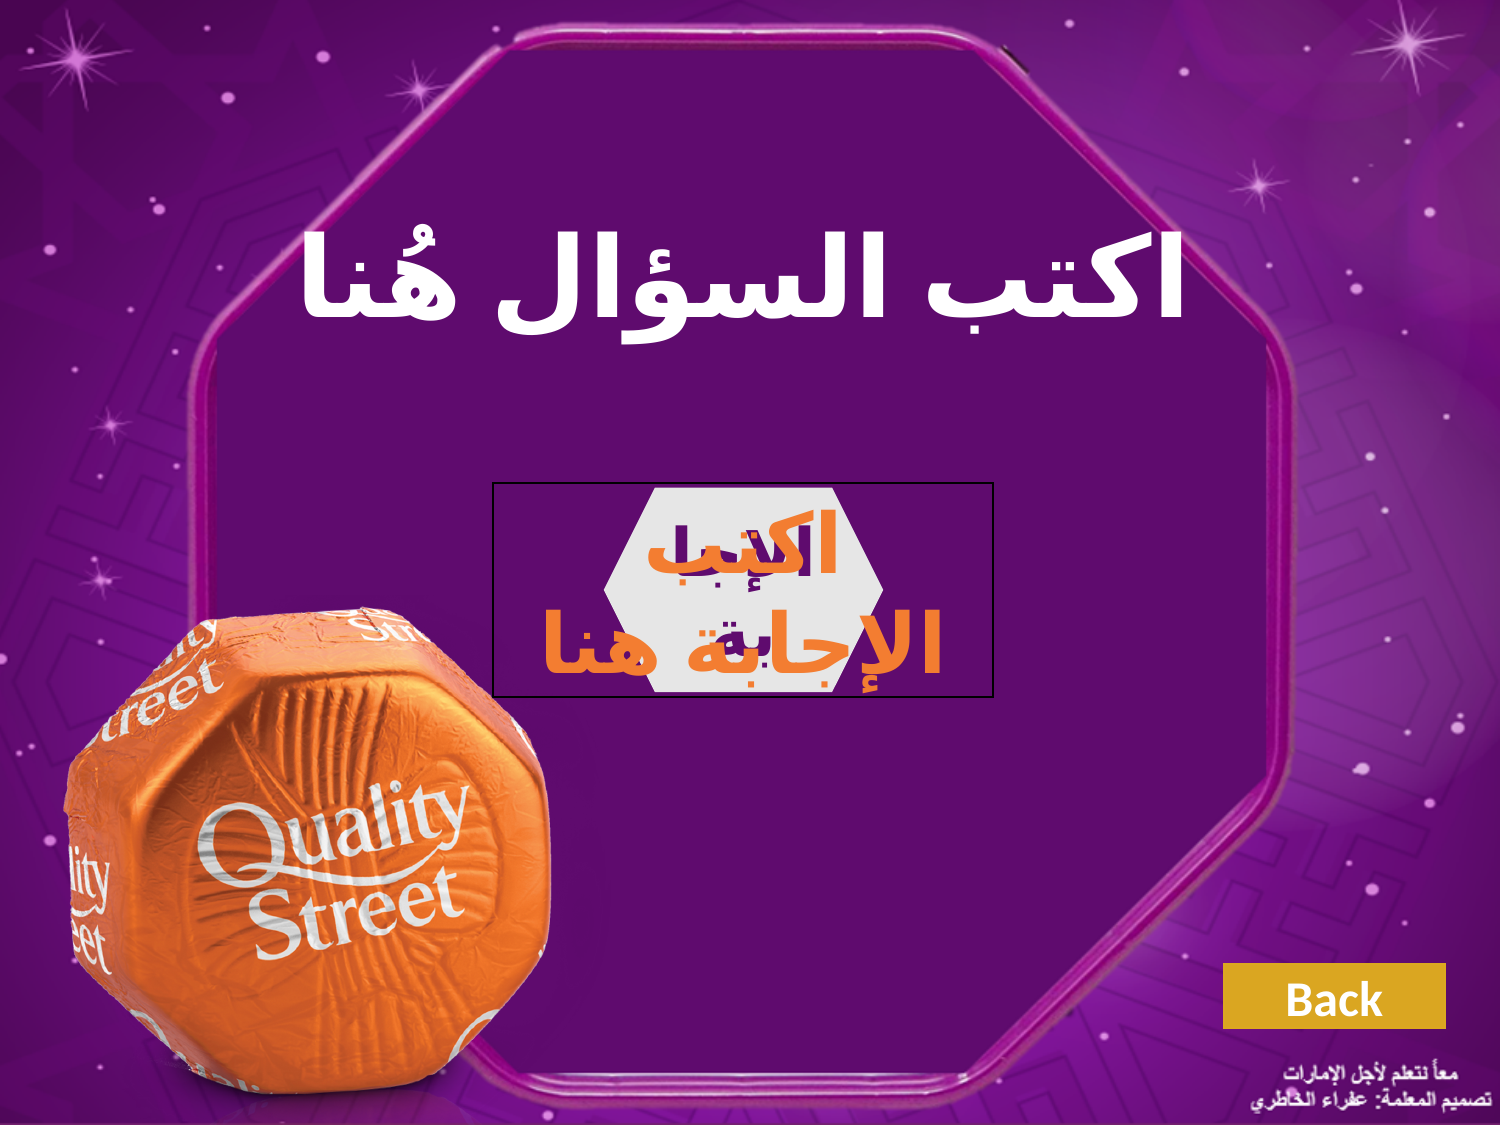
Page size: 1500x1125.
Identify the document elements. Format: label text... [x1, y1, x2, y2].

text_box اكتب الإجابة هنا [492, 482, 994, 698]
text_box اكتب السؤال هُنا [276, 197, 1211, 348]
picture [0, 0, 1500, 1125]
text_box Back [1223, 963, 1446, 1029]
